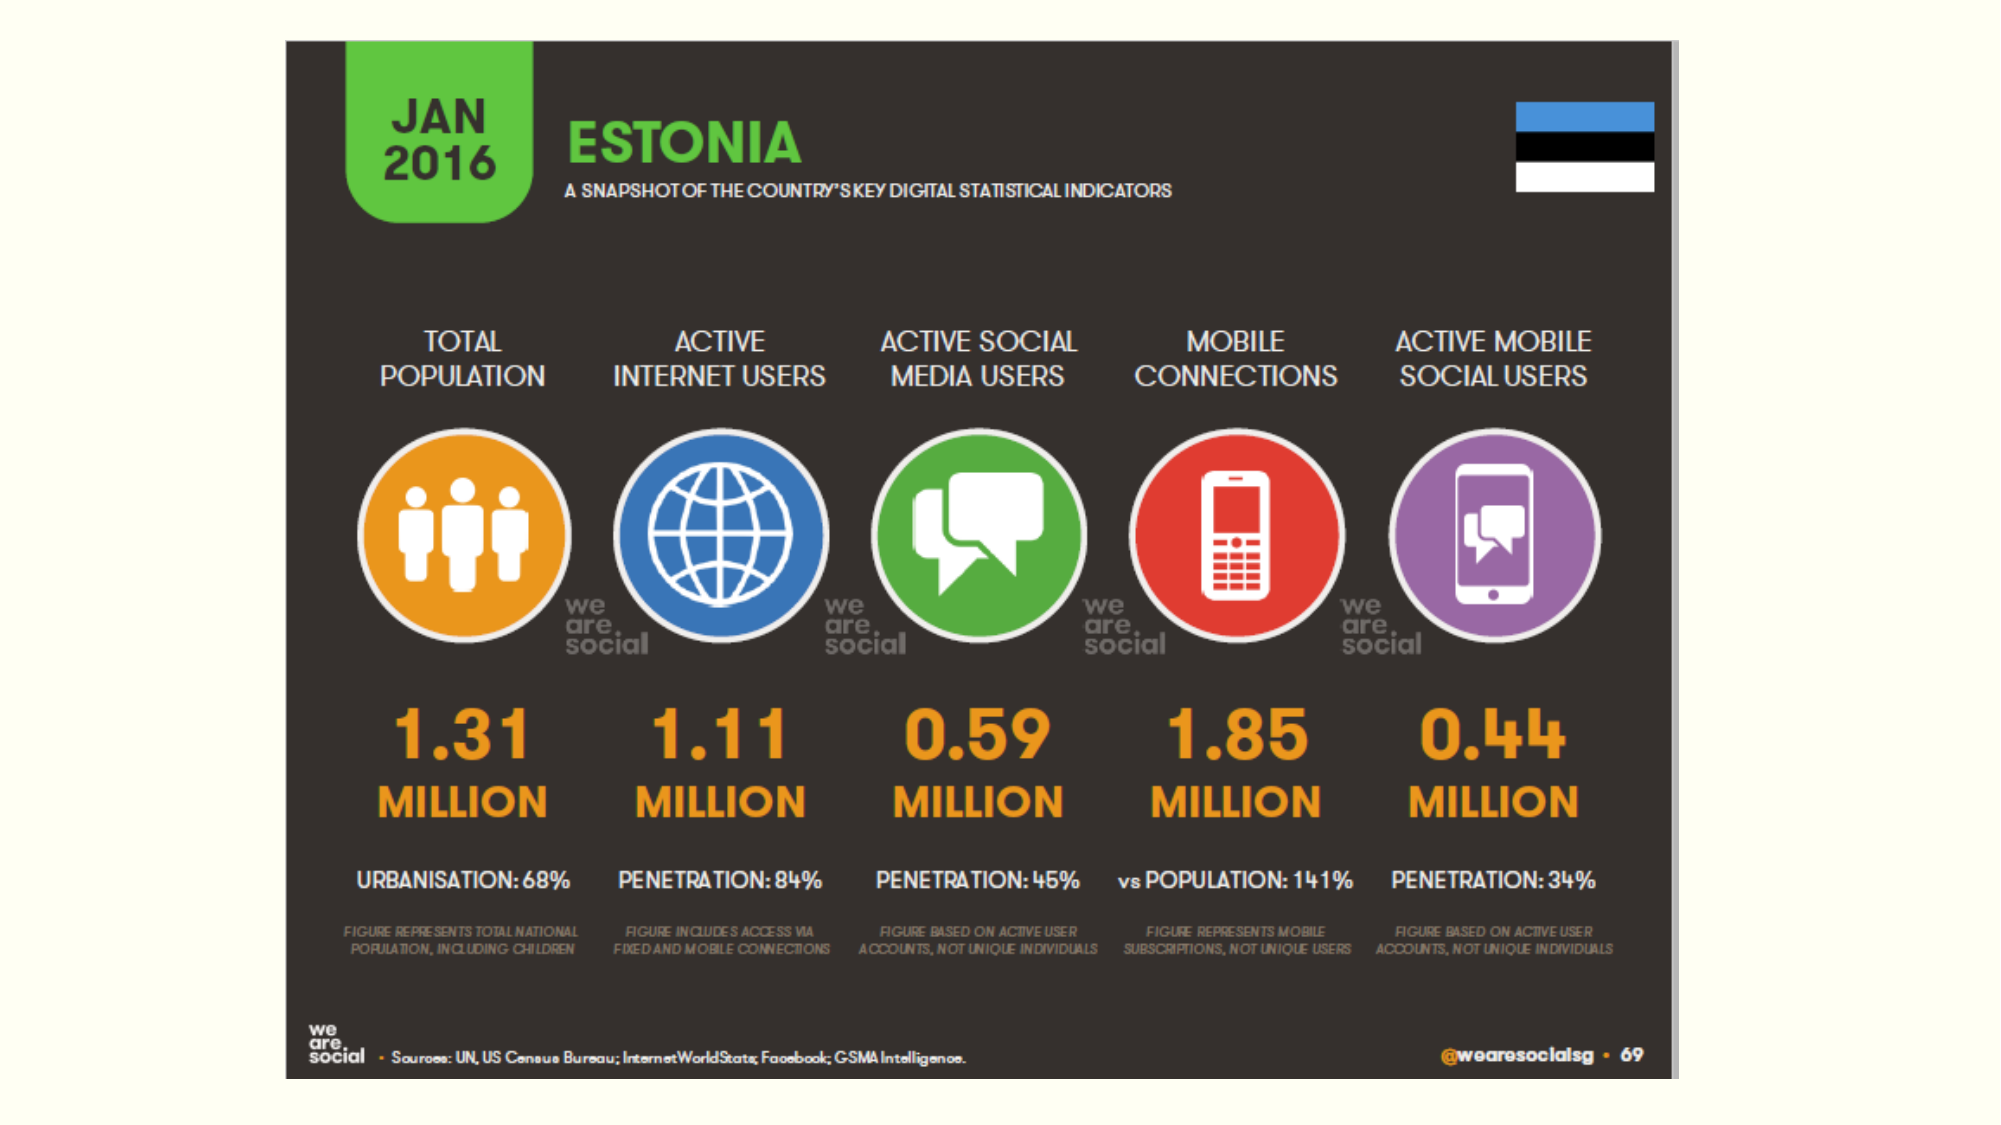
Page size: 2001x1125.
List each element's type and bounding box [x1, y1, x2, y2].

picture [284, 40, 1679, 1079]
